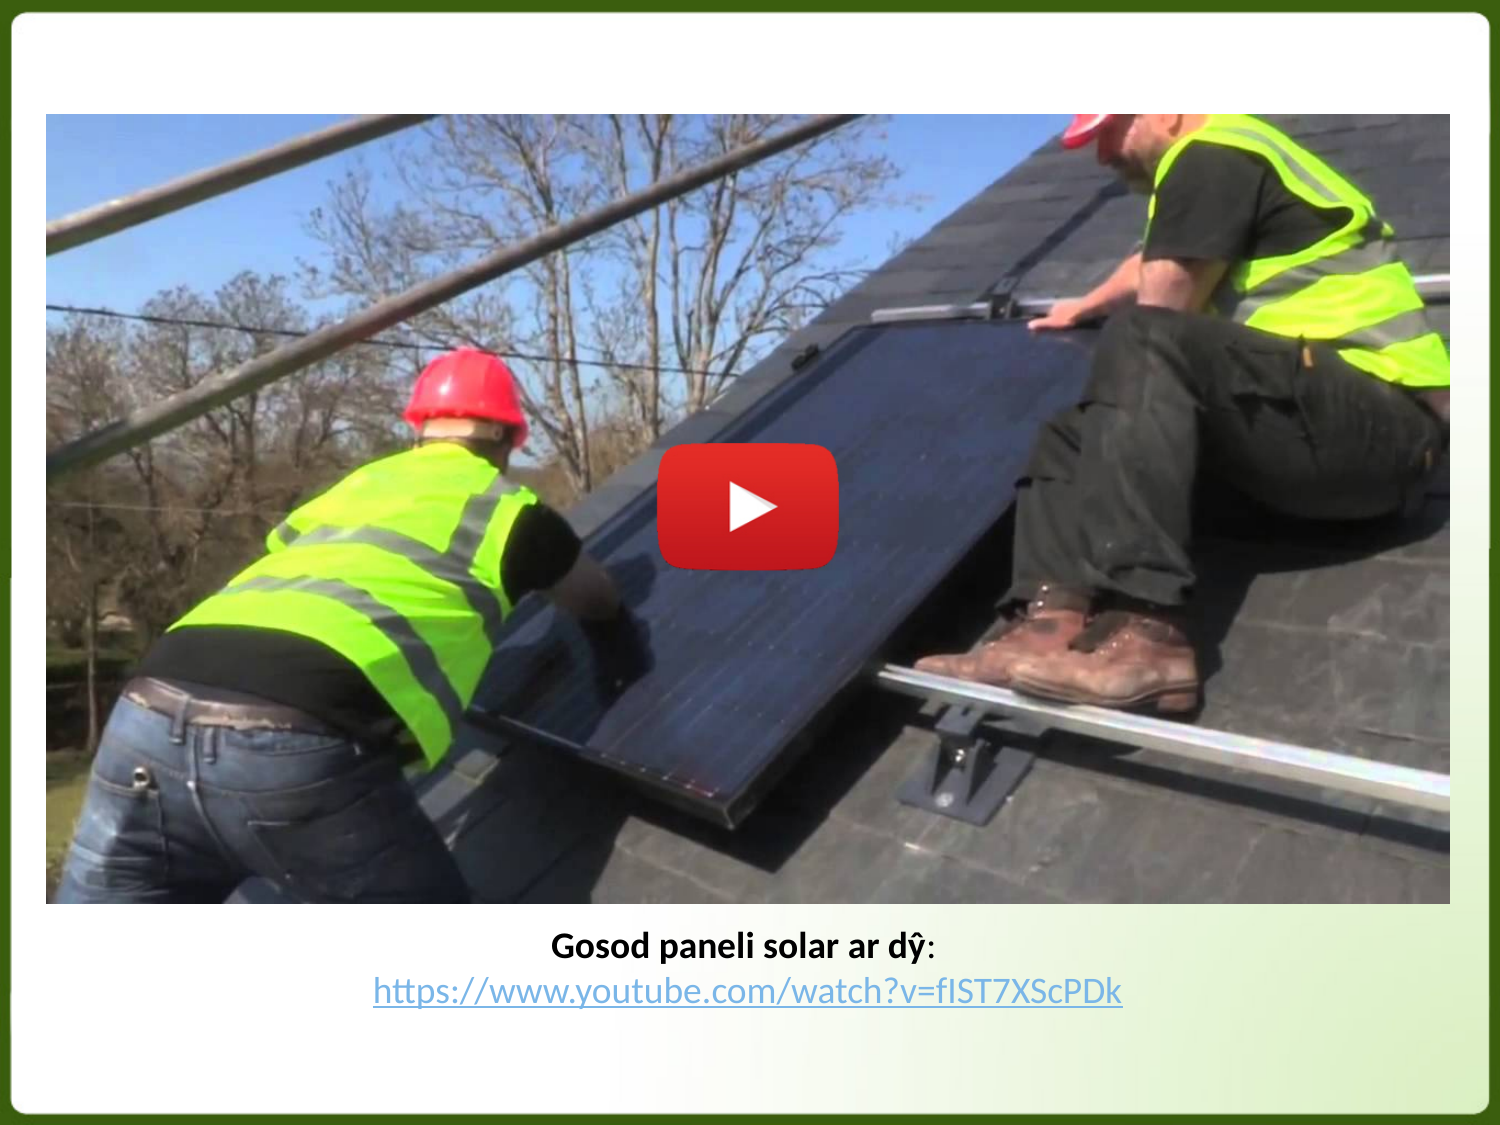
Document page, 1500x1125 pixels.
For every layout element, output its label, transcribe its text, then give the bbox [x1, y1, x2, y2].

text_box Gosod paneli solar ar dŷ: https://www.youtube.com/watch?v=fIST7XScPDk [213, 913, 1283, 1019]
picture [0, 0, 1500, 1125]
